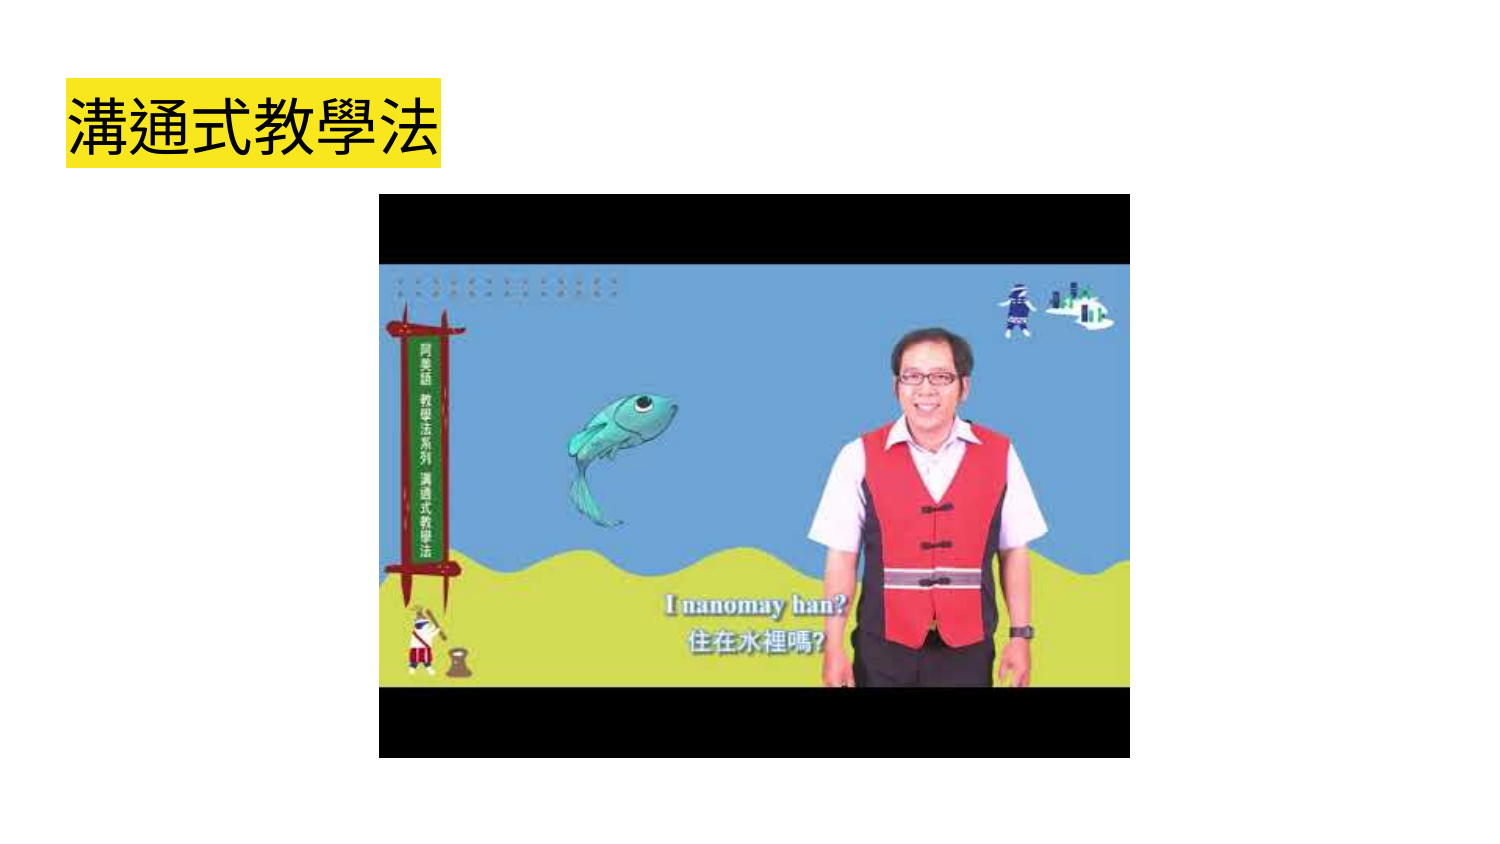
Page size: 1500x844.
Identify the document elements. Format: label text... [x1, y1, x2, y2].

picture [379, 194, 1131, 758]
title 溝通式教學法 [51, 72, 1449, 167]
